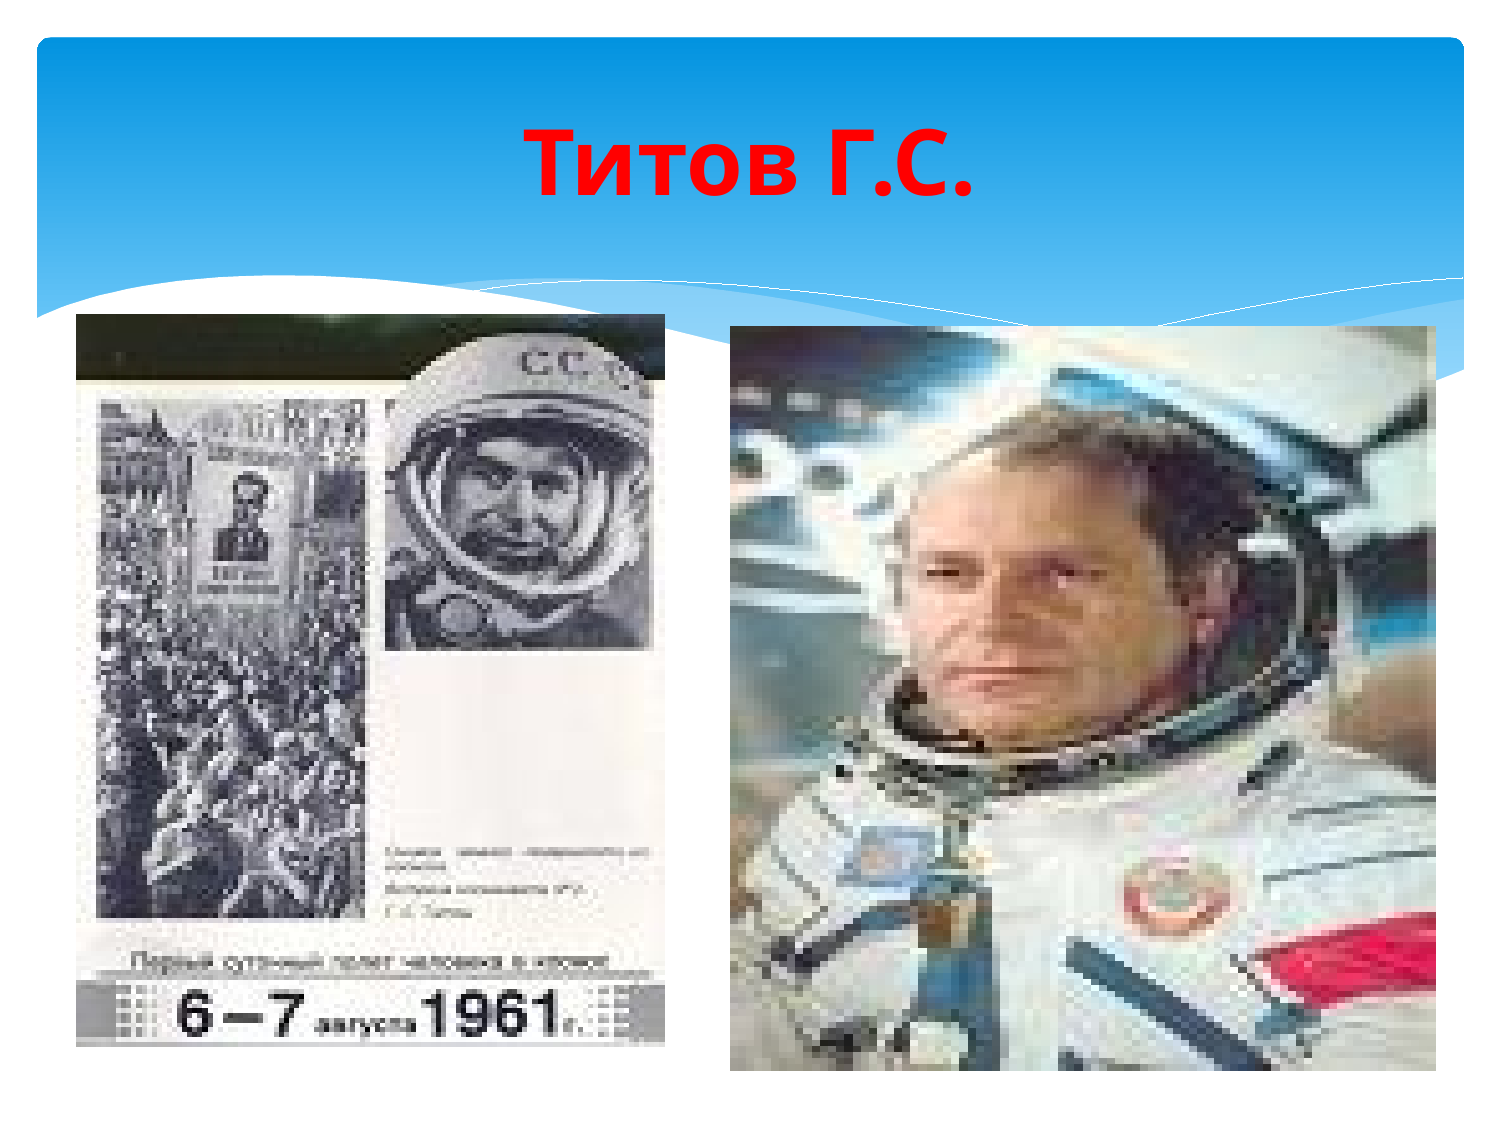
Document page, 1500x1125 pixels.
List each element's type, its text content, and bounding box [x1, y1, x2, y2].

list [76, 314, 665, 1048]
picture [729, 326, 1436, 1071]
title Титов Г.С. [75, 55, 1425, 261]
